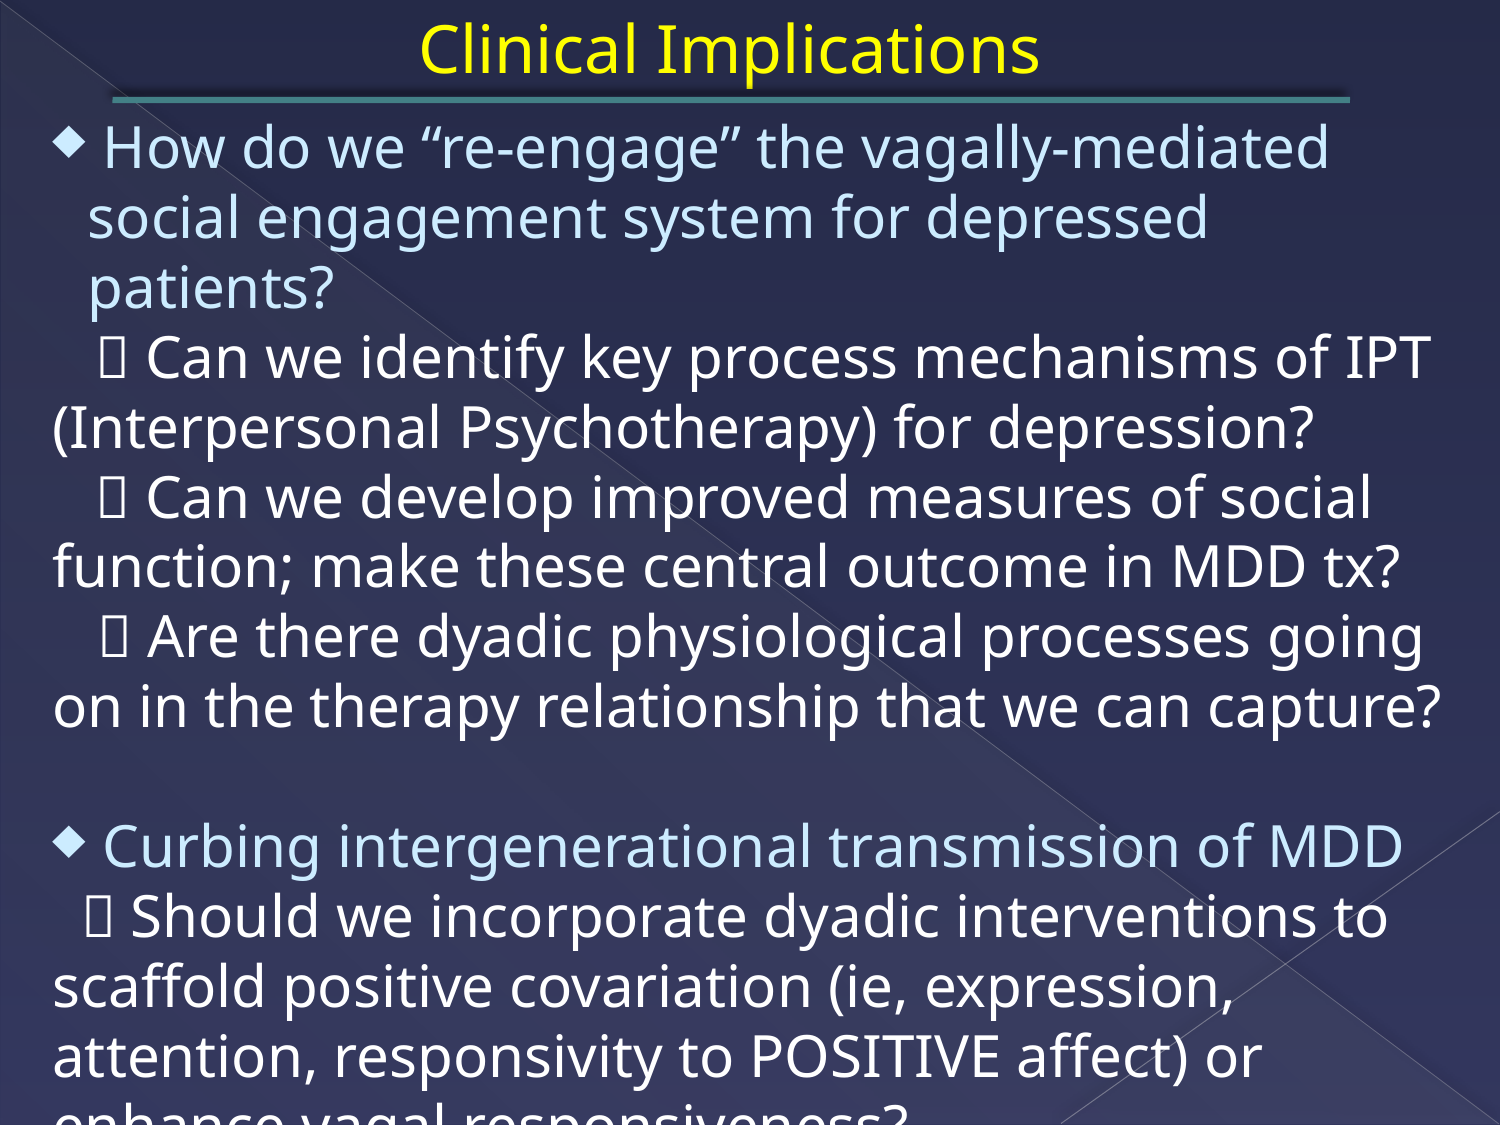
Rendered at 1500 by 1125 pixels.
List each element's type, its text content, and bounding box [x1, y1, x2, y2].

text_box Clinical Implications [403, 0, 1058, 84]
text_box [112, 96, 1351, 104]
text_box How do we “re-engage” the vagally-mediated social engagement system for depressed patients?  Can we identify key process mechanisms of IPT (Interpersonal Psychotherapy) for depression?  Can we develop improved measures of social function; make these central outcome in MDD tx?  Are there dyadic physiological processes going on in the therapy relationship that we can capture? Curbing intergenerational transmission of MDD  Should we incorporate dyadic interventions to scaffold positive covariation (ie, expression, attention, responsivity to POSITIVE affect) or enhance vagal responsiveness? [37, 62, 1475, 1125]
